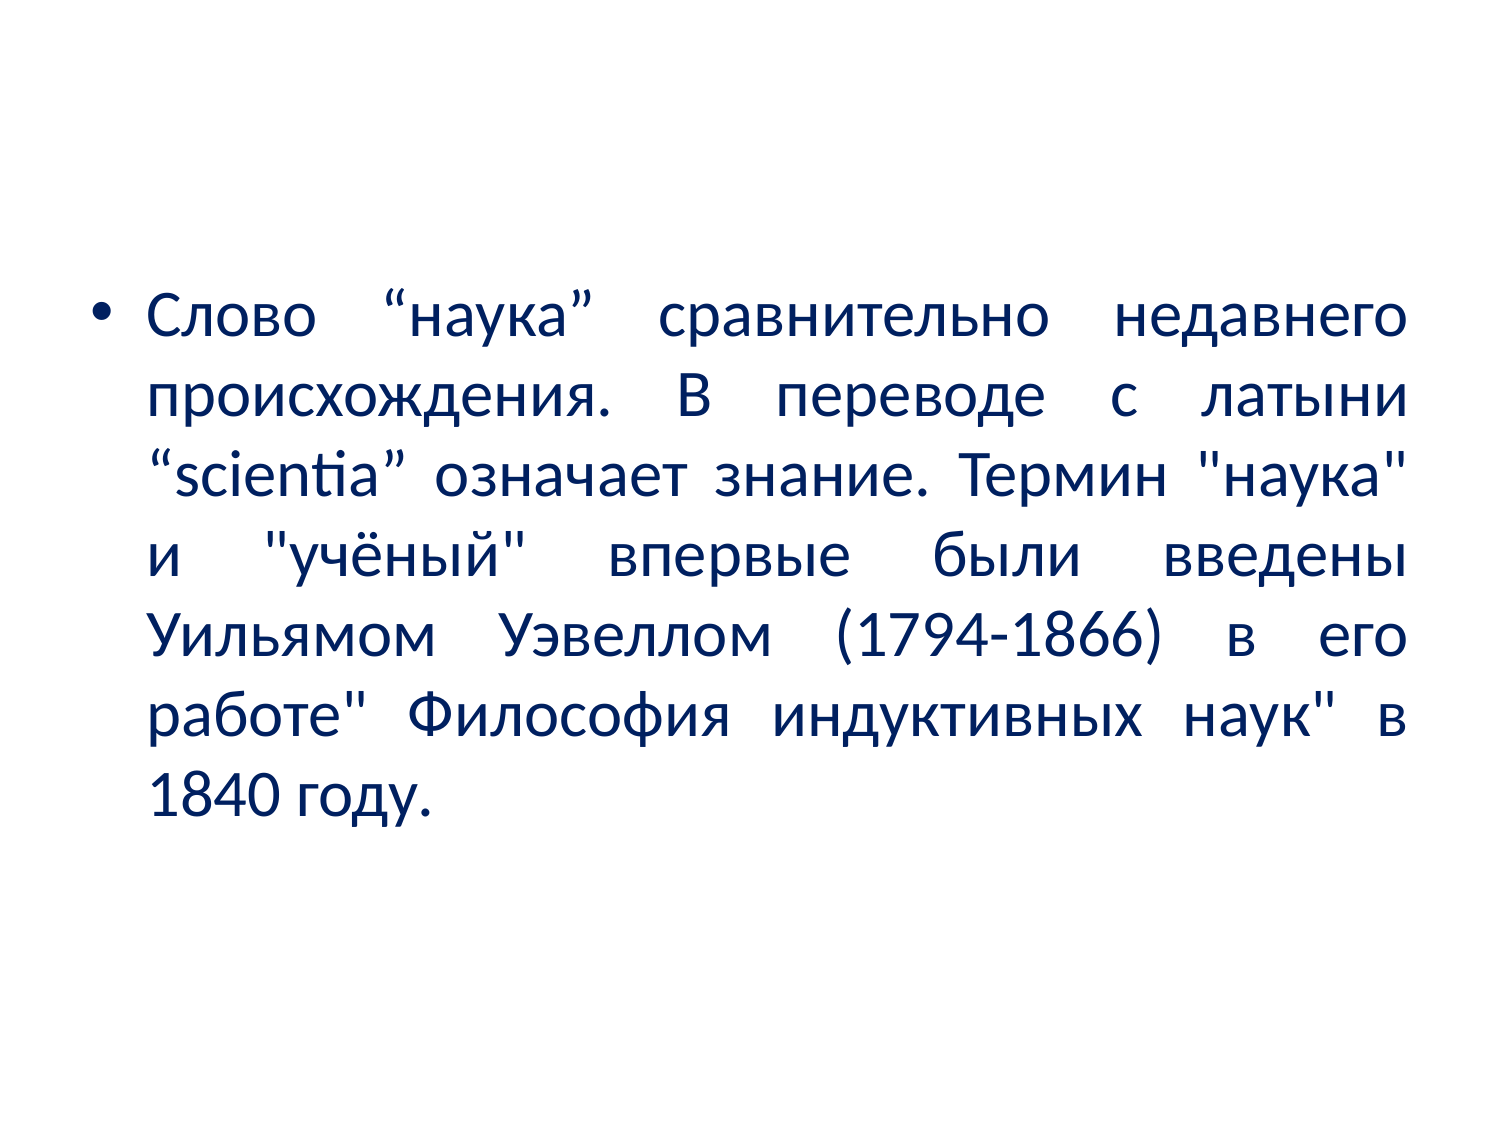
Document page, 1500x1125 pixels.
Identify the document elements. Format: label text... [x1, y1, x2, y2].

list Слово “наука” сравнительно недавнего происхождения. В переводе с латыни “scientia” означает знание. Термин "наука" и "учёный" впервые были введены Уильямом Уэвеллом (1794-1866) в его работе" Философия индуктивных наук" в 1840 году. [75, 262, 1425, 1005]
